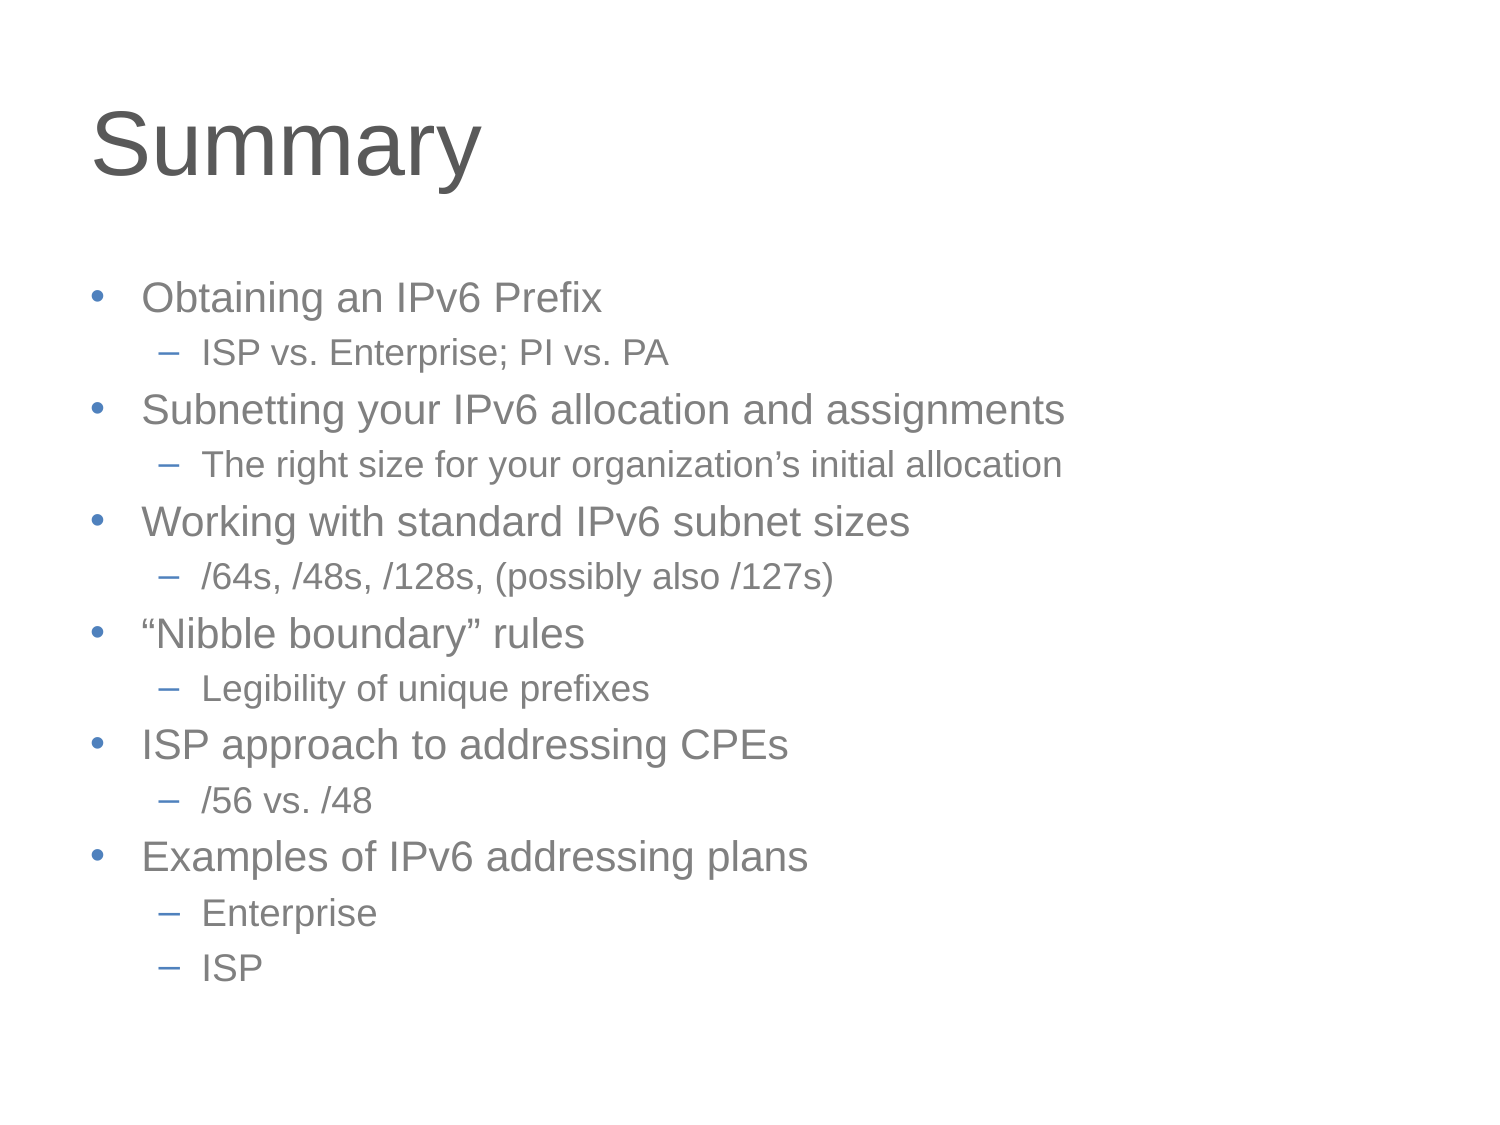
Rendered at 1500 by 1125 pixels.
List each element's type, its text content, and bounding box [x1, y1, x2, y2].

title Summary [75, 45, 1425, 233]
list Obtaining an IPv6 Prefix ISP vs. Enterprise; PI vs. PA Subnetting your IPv6 allocation and assignments The right size for your organization’s initial allocation Working with standard IPv6 subnet sizes /64s, /48s, /128s, (possibly also /127s) “Nibble boundary” rules Legibility of unique prefixes ISP approach to addressing CPEs /56 vs. /48 Examples of IPv6 addressing plans Enterprise ISP [75, 262, 1425, 1005]
